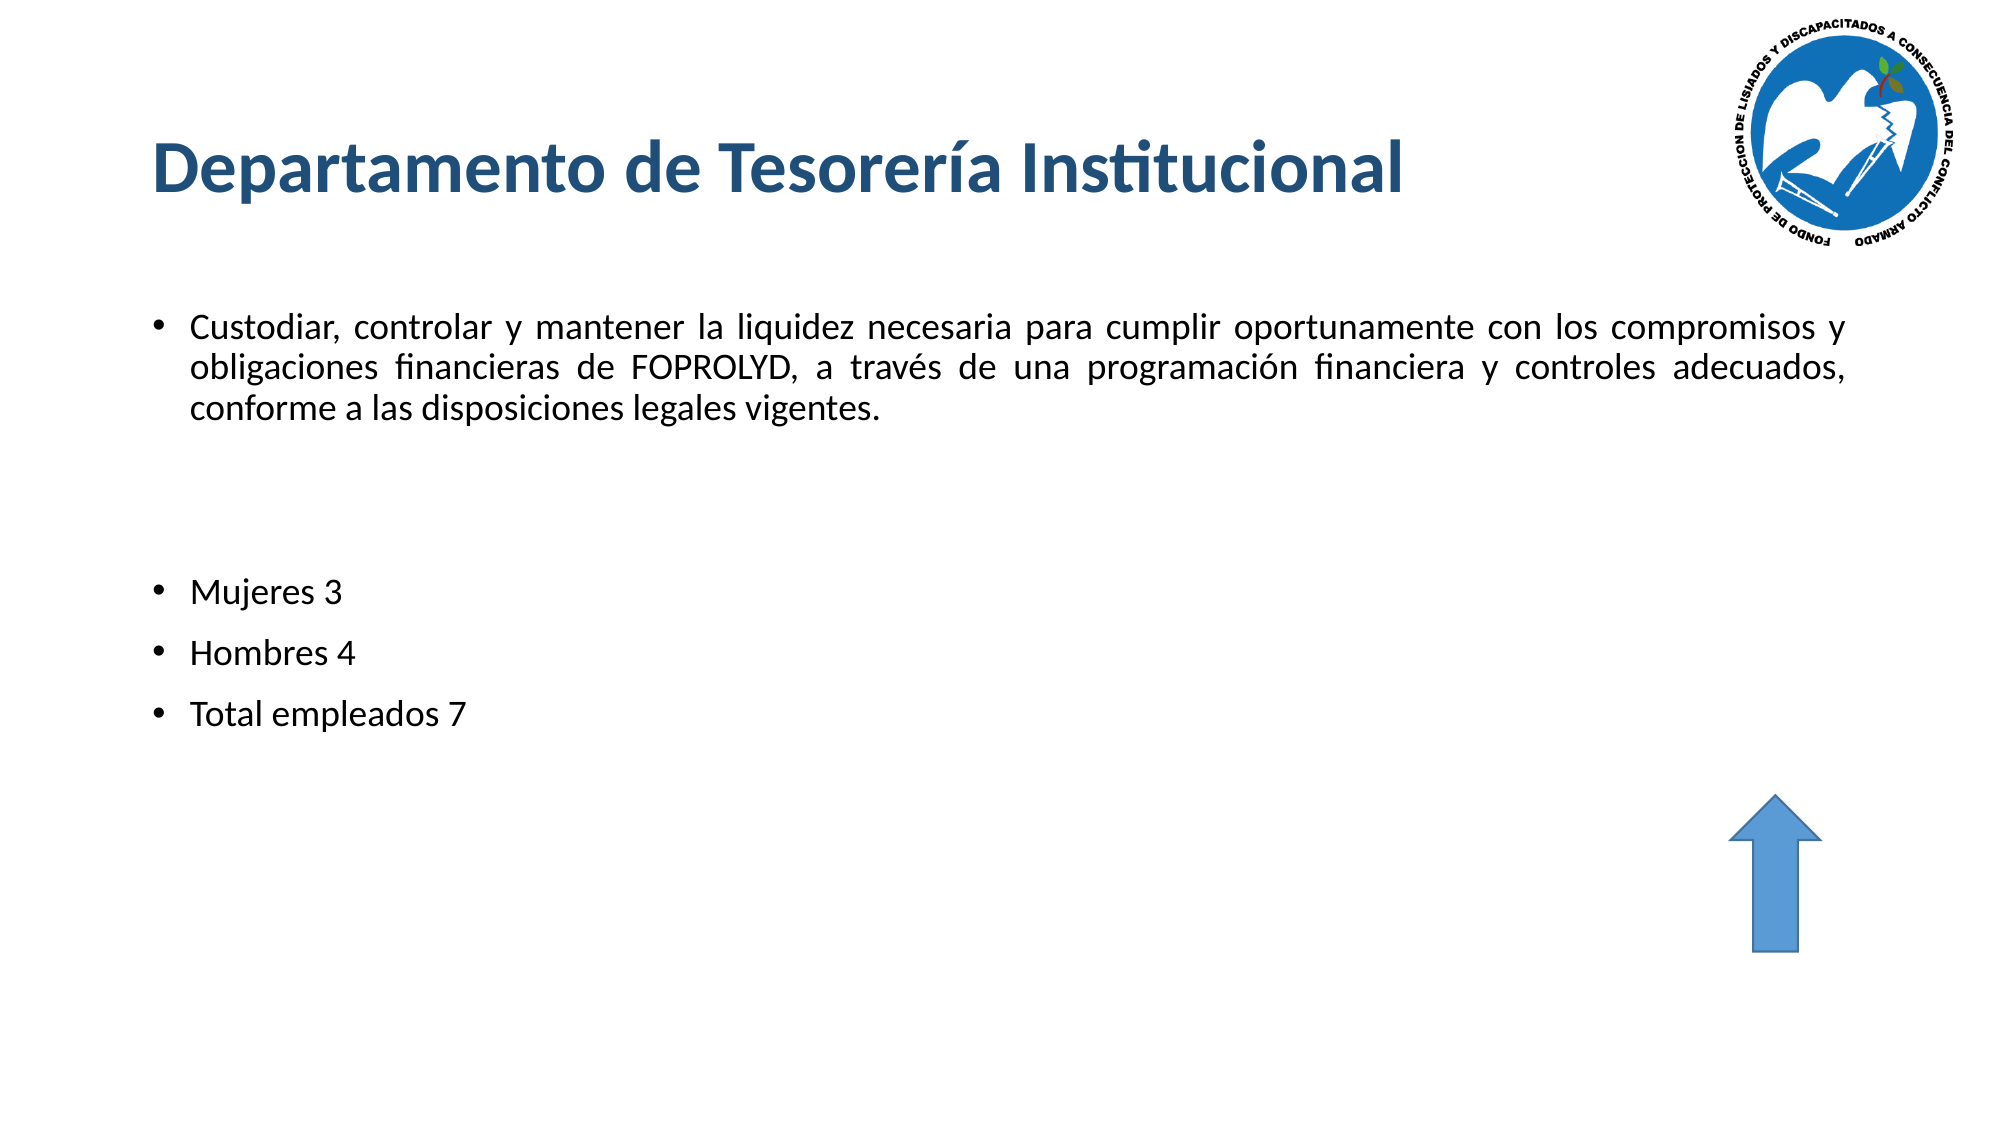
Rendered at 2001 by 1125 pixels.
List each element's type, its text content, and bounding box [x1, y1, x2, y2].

title Departamento de Tesorería Institucional [137, 59, 1863, 278]
picture [1735, 19, 1953, 246]
text_box [1728, 793, 1823, 953]
list Custodiar, controlar y mantener la liquidez necesaria para cumplir oportunamente con los compromisos y obligaciones financieras de FOPROLYD, a través de una programación financiera y controles adecuados, conforme a las disposiciones legales vigentes. Mujeres 3 Hombres 4 Total empleados 7 [137, 299, 1863, 1014]
